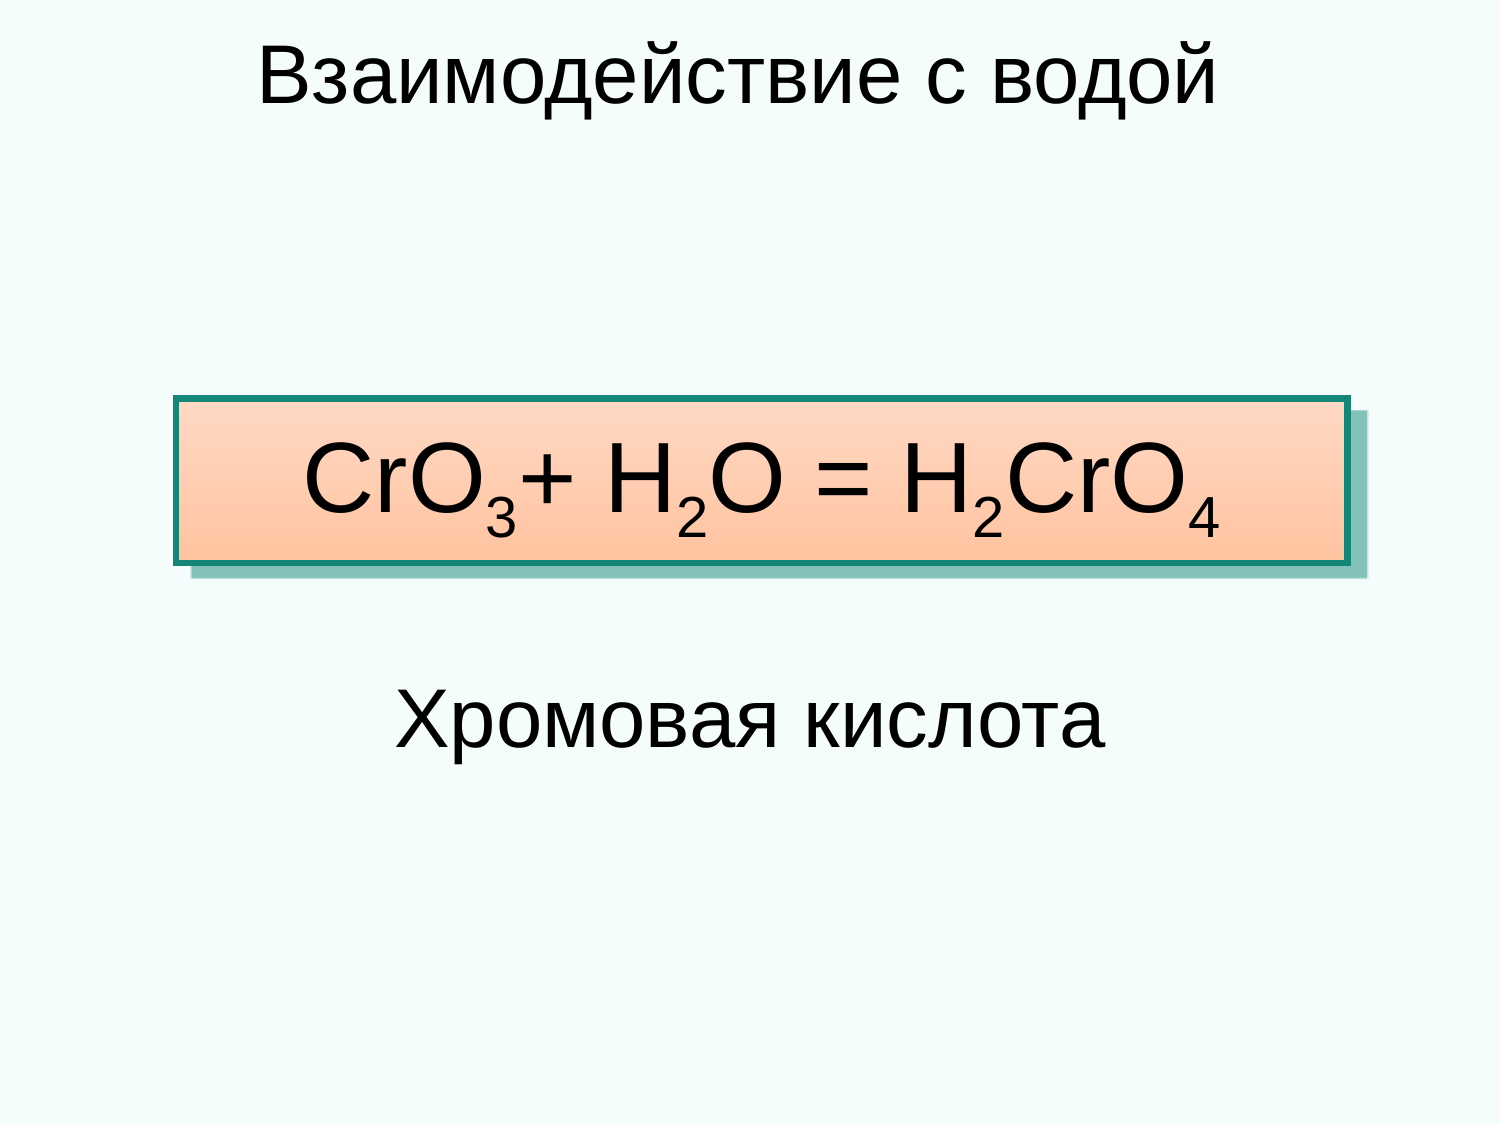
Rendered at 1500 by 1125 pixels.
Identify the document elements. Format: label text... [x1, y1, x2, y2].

text_box CrO3+ H2O = H2CrO4 [175, 398, 1348, 563]
text_box Взаимодействие с водой [74, 0, 1425, 141]
text_box Хромовая кислота [152, 656, 1348, 762]
